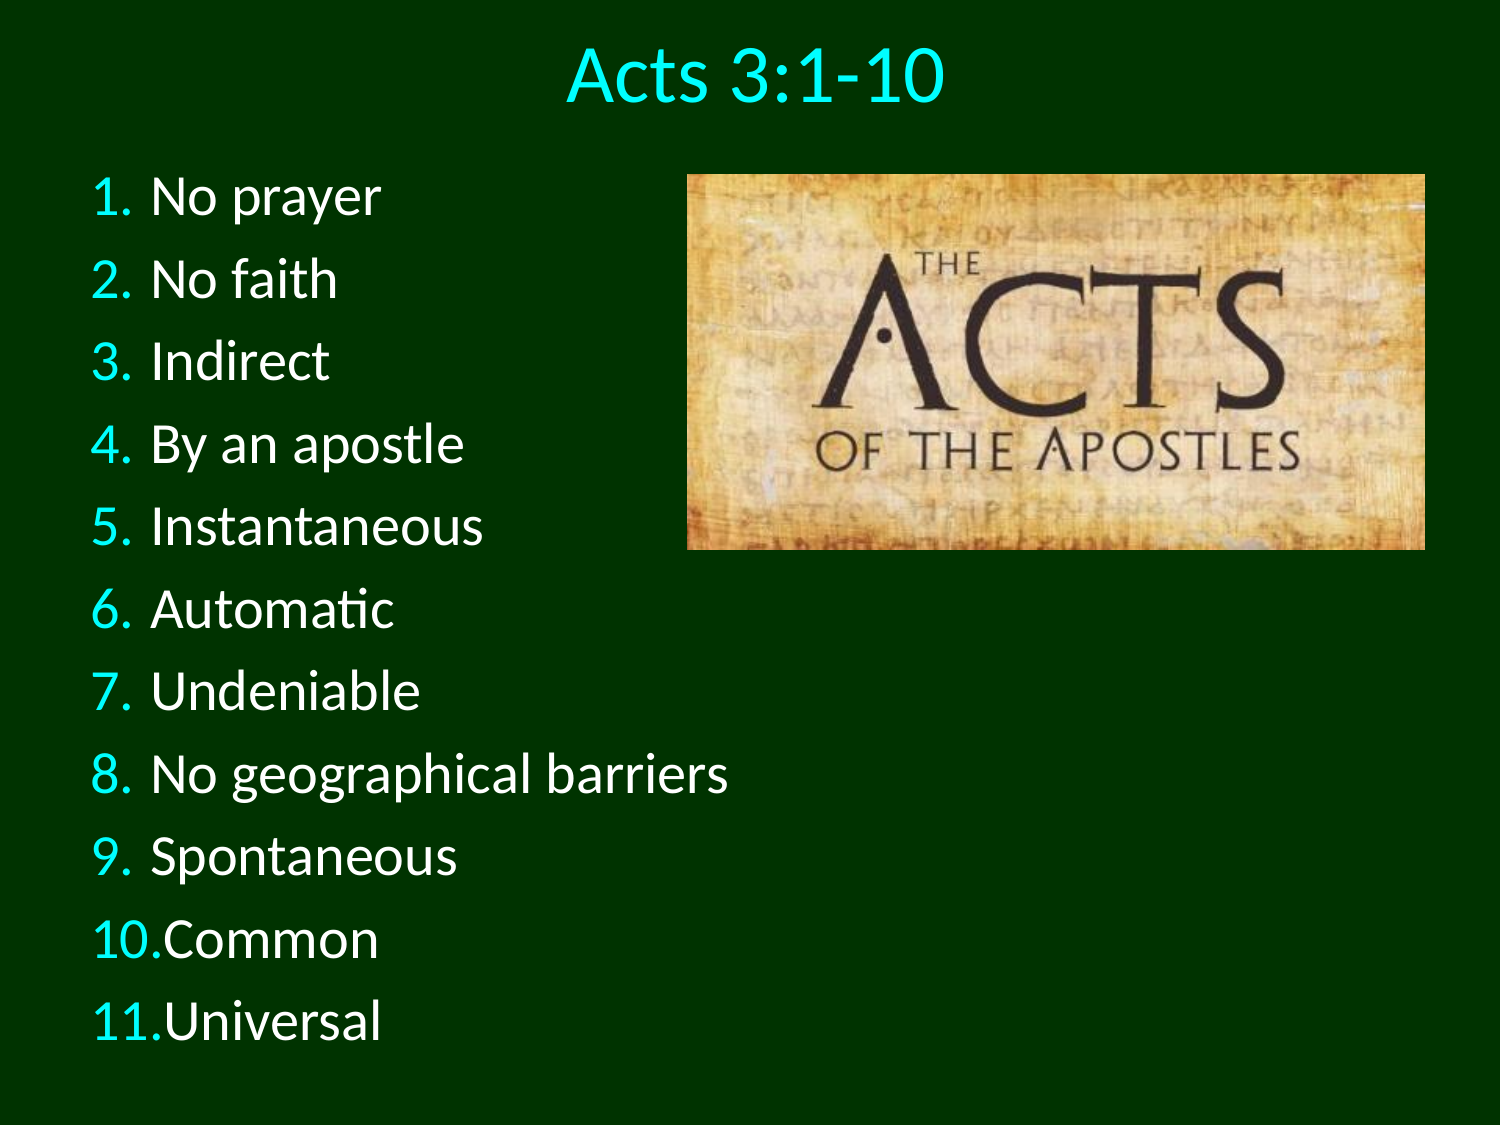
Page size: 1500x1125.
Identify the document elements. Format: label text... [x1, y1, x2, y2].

list No prayer No faith Indirect By an apostle Instantaneous Automatic Undeniable No geographical barriers Spontaneous Common Universal [74, 149, 876, 1076]
title Acts 3:1-10 [31, 0, 1482, 138]
picture [687, 174, 1426, 551]
